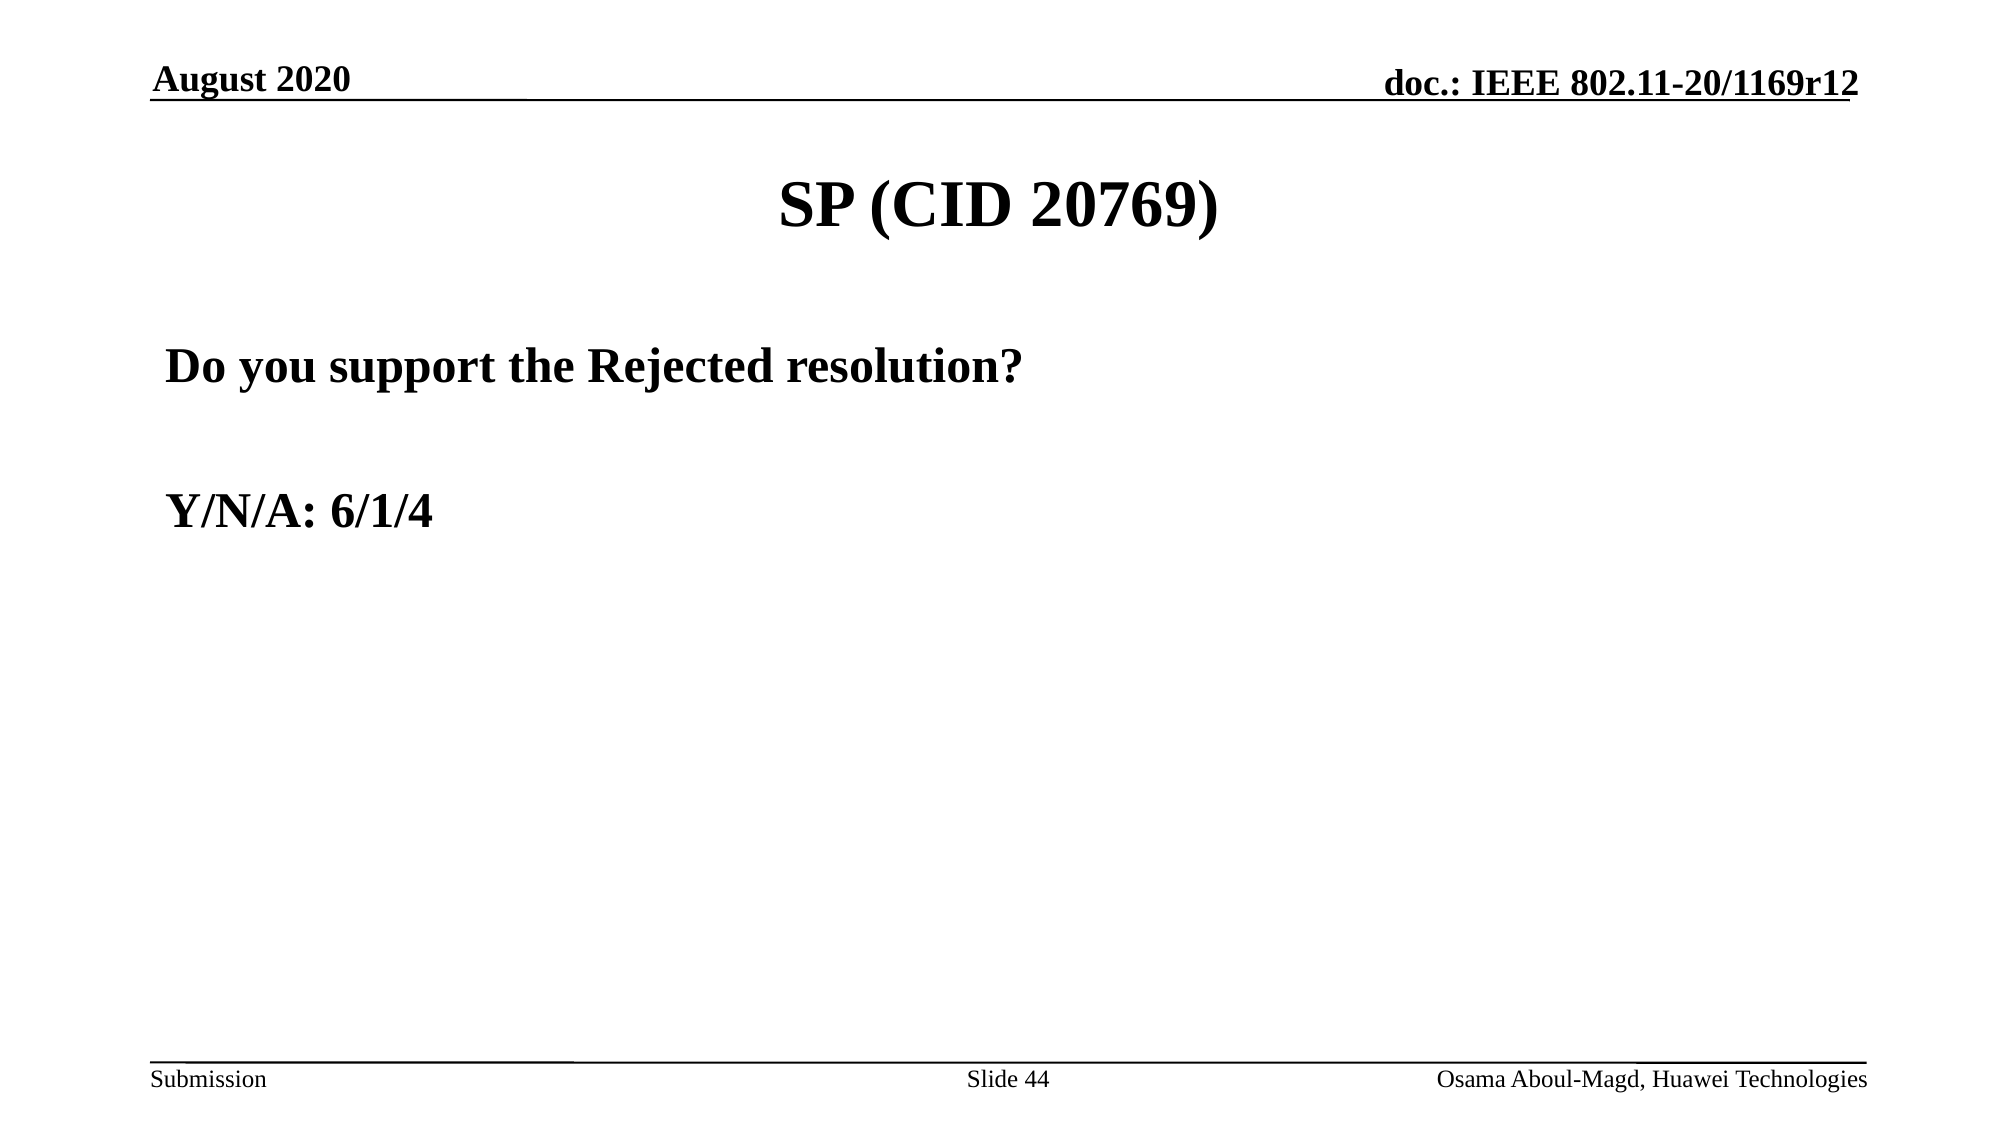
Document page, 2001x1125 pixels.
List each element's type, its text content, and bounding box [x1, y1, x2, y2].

slide_number Slide 44 [950, 1061, 1067, 1123]
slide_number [152, 54, 563, 100]
title SP (CID 20769) [149, 112, 1850, 288]
footer Osama Aboul-Magd, Huawei Technologies [1171, 1061, 1869, 1093]
list Do you support the Rejected resolution? Y/N/A: 6/1/4 [149, 324, 1850, 1000]
